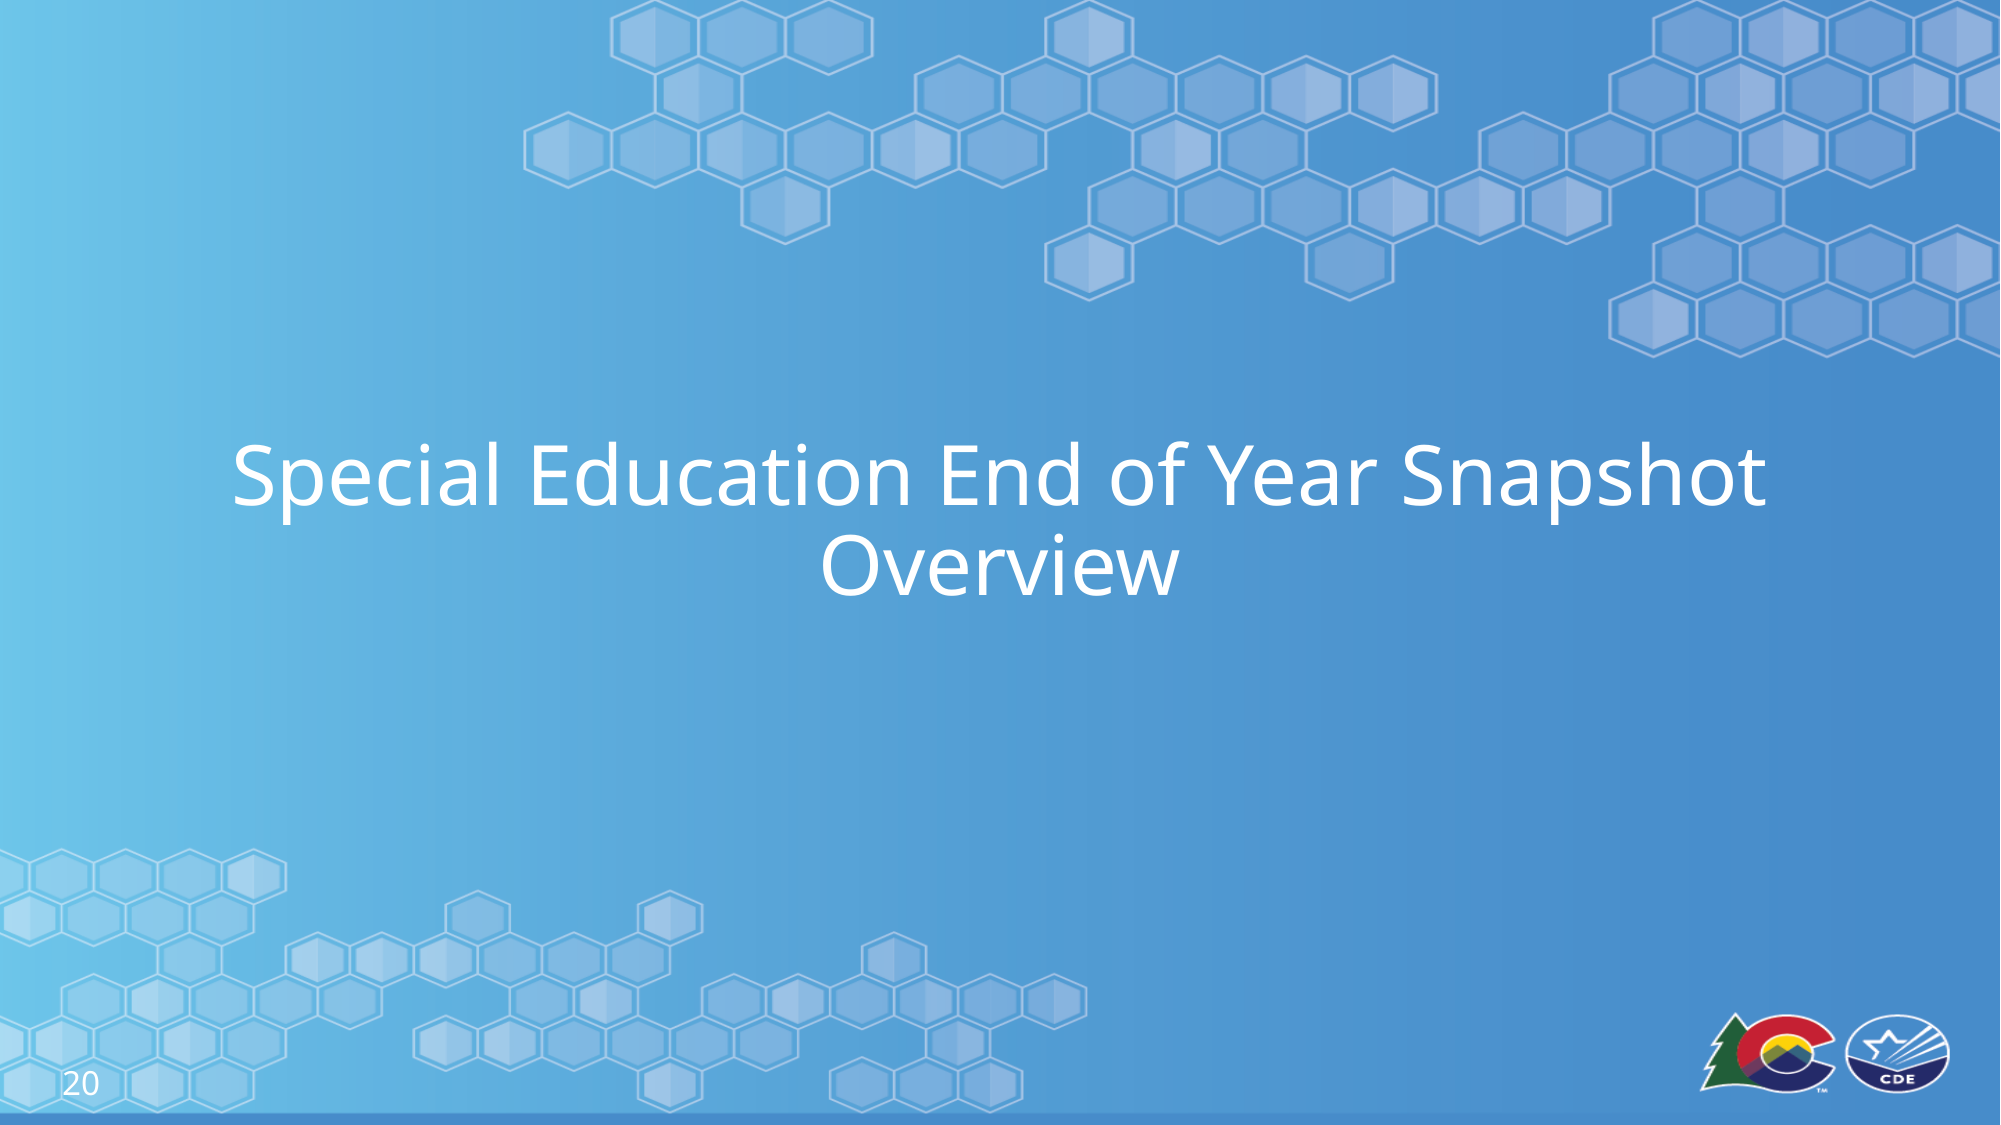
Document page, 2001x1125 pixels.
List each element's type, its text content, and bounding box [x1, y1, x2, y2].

slide_number 20 [47, 1054, 498, 1115]
picture [0, 0, 2000, 1125]
title Special Education End of Year Snapshot Overview [150, 425, 1850, 810]
